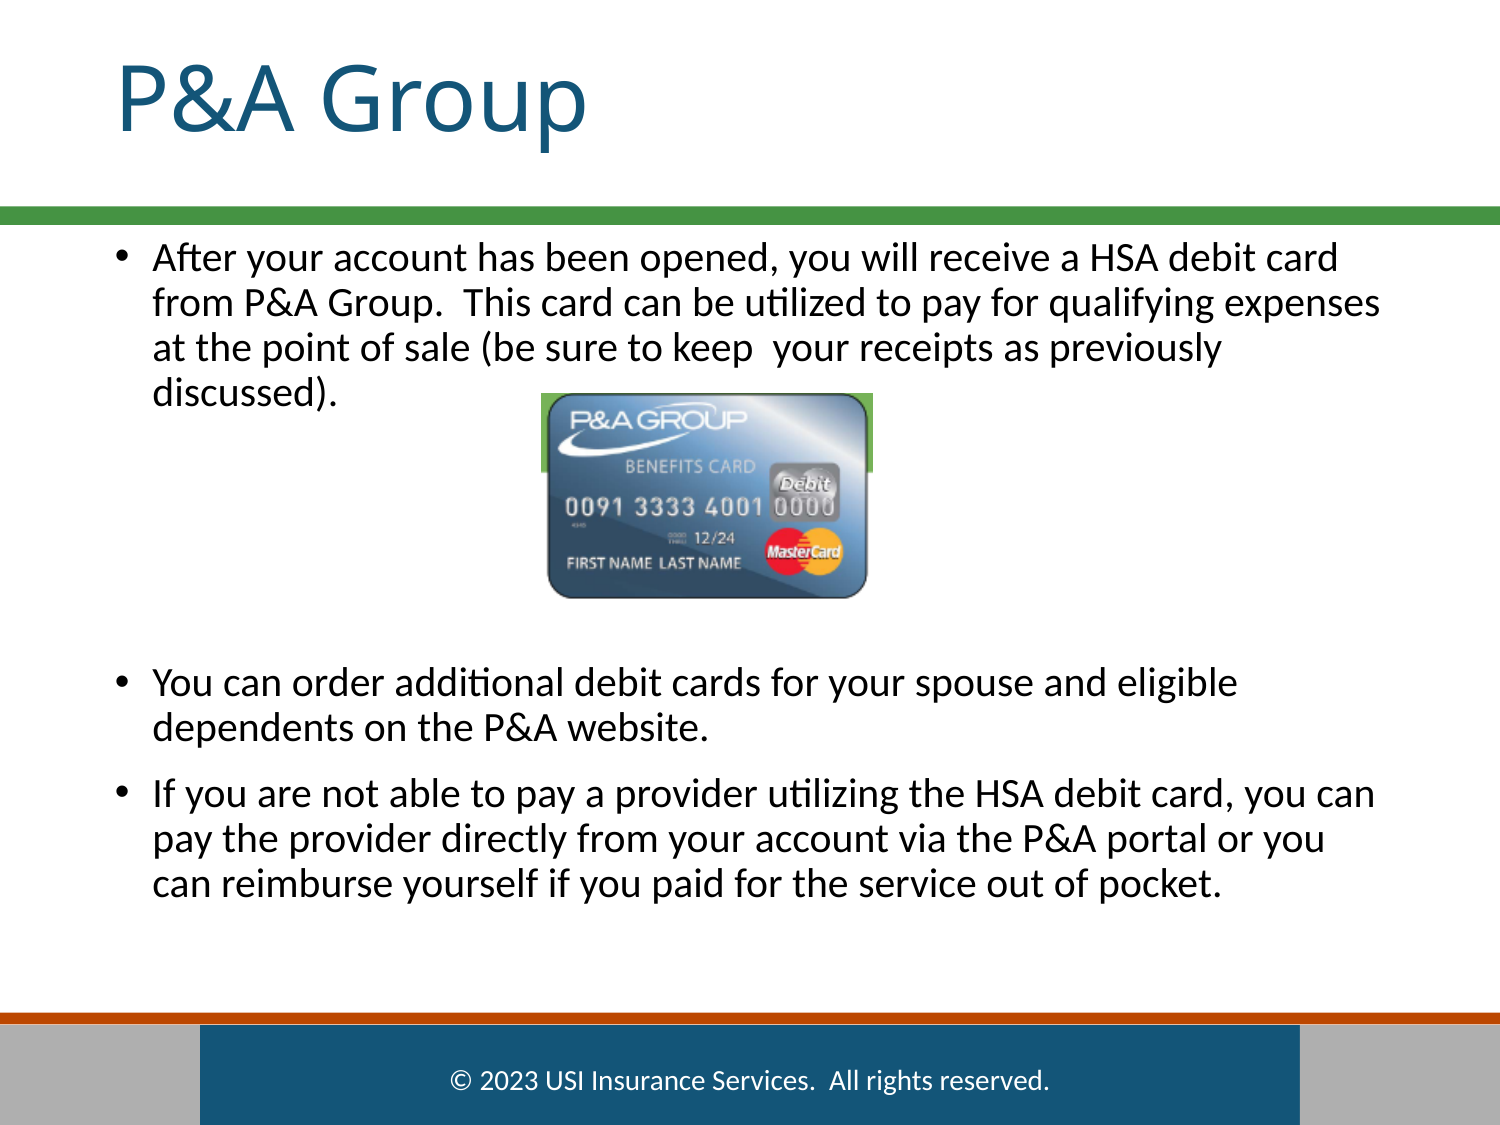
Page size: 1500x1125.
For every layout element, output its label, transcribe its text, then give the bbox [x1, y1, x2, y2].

list After your account has been opened, you will receive a HSA debit card from P&A Group. This card can be utilized to pay for qualifying expenses at the point of sale (be sure to keep your receipts as previously discussed). You can order additional debit cards for your spouse and eligible dependents on the P&A website. If you are not able to pay a provider utilizing the HSA debit card, you can pay the provider directly from your account via the P&A portal or you can reimburse yourself if you paid for the service out of pocket. [99, 227, 1400, 1013]
title P&A Group [99, 7, 1400, 196]
picture [541, 393, 873, 602]
